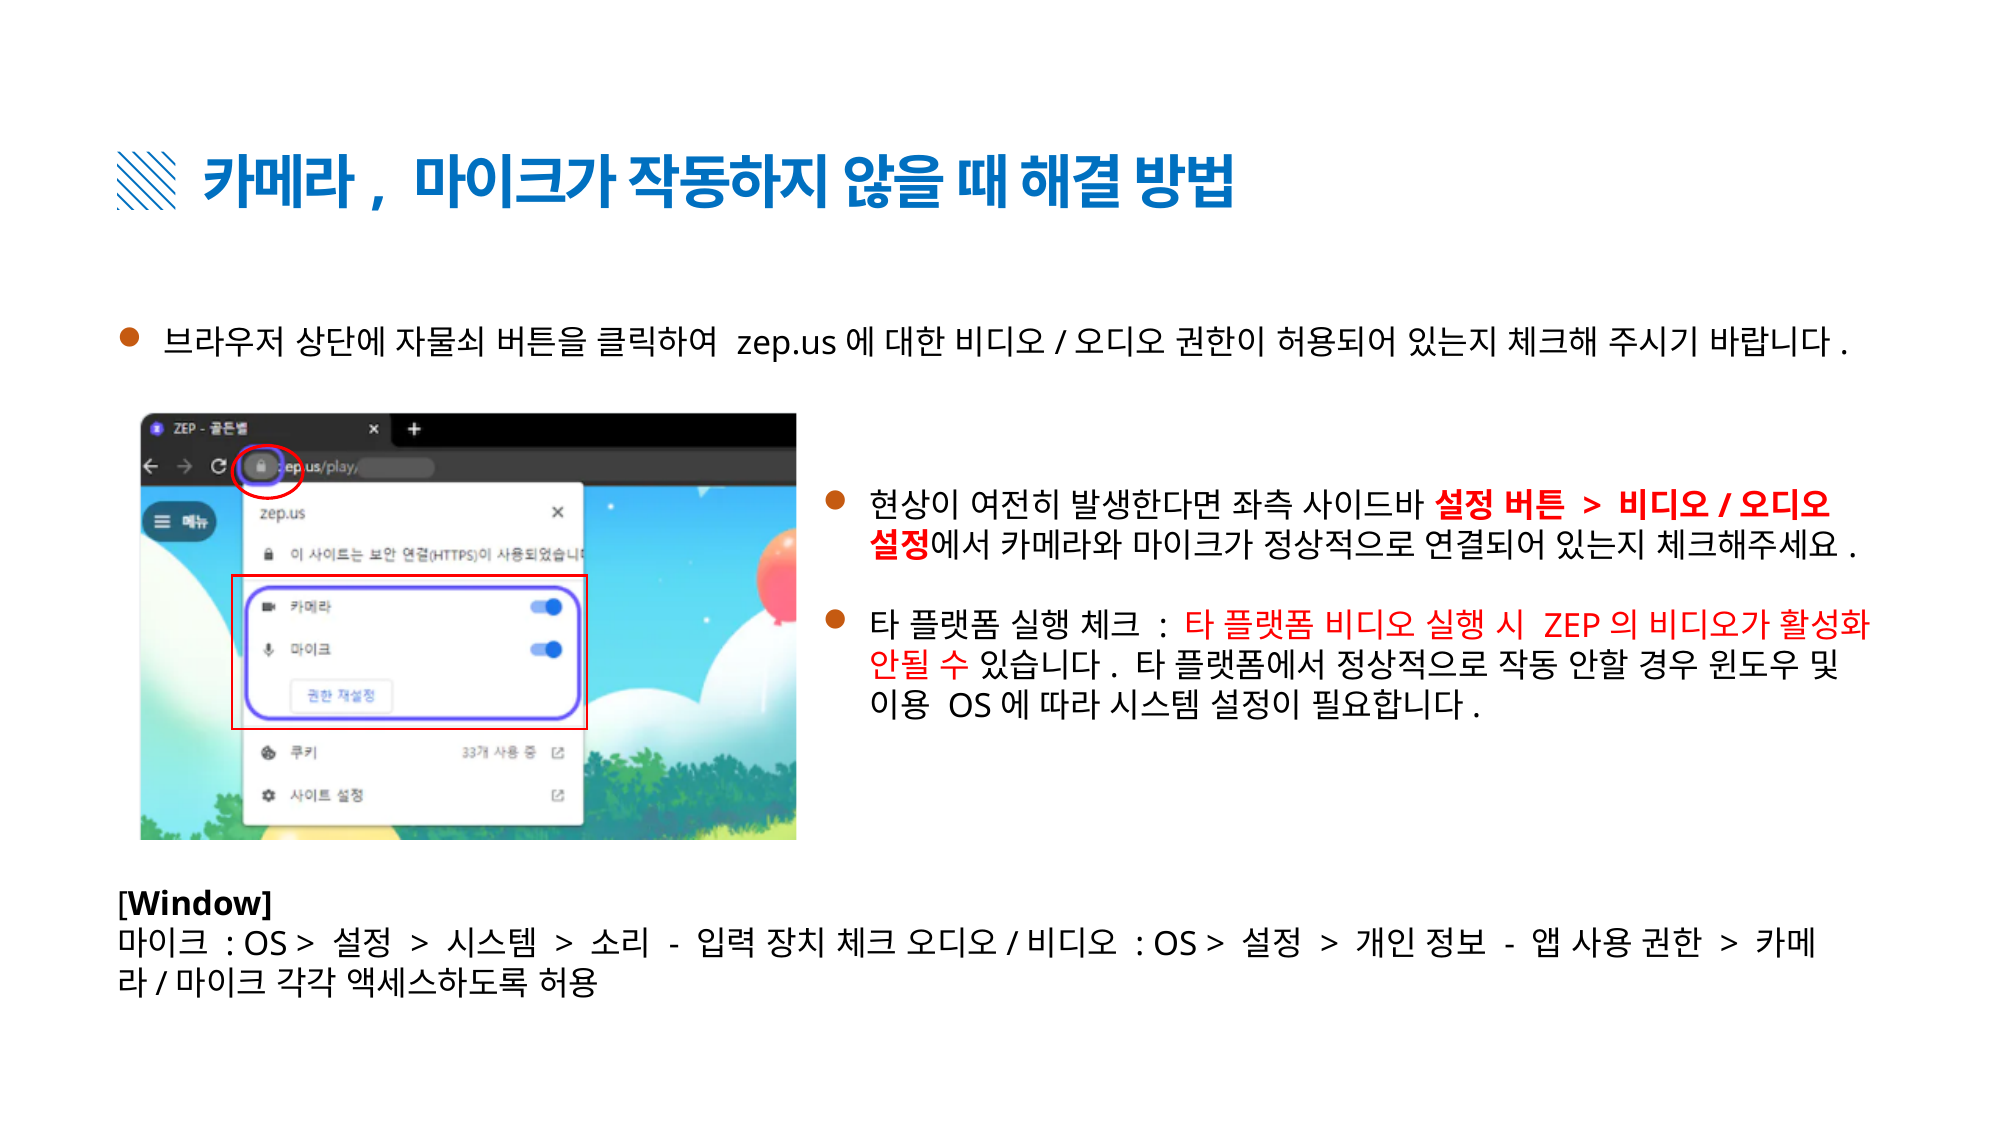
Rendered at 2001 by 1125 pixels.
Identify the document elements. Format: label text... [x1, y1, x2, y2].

text_box 현상이 여전히 발생한다면 좌측 사이드바 설정 버튼 > 비디오/오디오 설정에서 카메라와 마이크가 정상적으로 연결되어 있는지 체크해주세요. 타 플랫폼 실행 체크 : 타 플랫폼 비디오 실행 시 ZEP의 비디오가 활성화 안될 수 있습니다. 타 플랫폼에서 정상적으로 작동 안할 경우 윈도우 및 이용 OS에 따라 시스템 설정이 필요합니다. [808, 476, 1887, 732]
text_box [Window] 마이크 : OS > 설정 > 시스템 > 소리 - 입력 장치 체크 오디오/비디오 : OS > 설정 > 개인 정보 - 앱 사용 권한 > 카메라/마이크 각각 액세스하도록 허용 [102, 875, 1910, 1010]
picture [102, 412, 797, 840]
text_box 브라우저 상단에 자물쇠 버튼을 클릭하여 zep.us에 대한 비디오/오디오 권한이 허용되어 있는지 체크해 주시기 바랍니다. [102, 314, 1886, 369]
text_box ▒ 카메라, 마이크가 작동하지 않을 때 해결 방법 [102, 138, 1650, 223]
